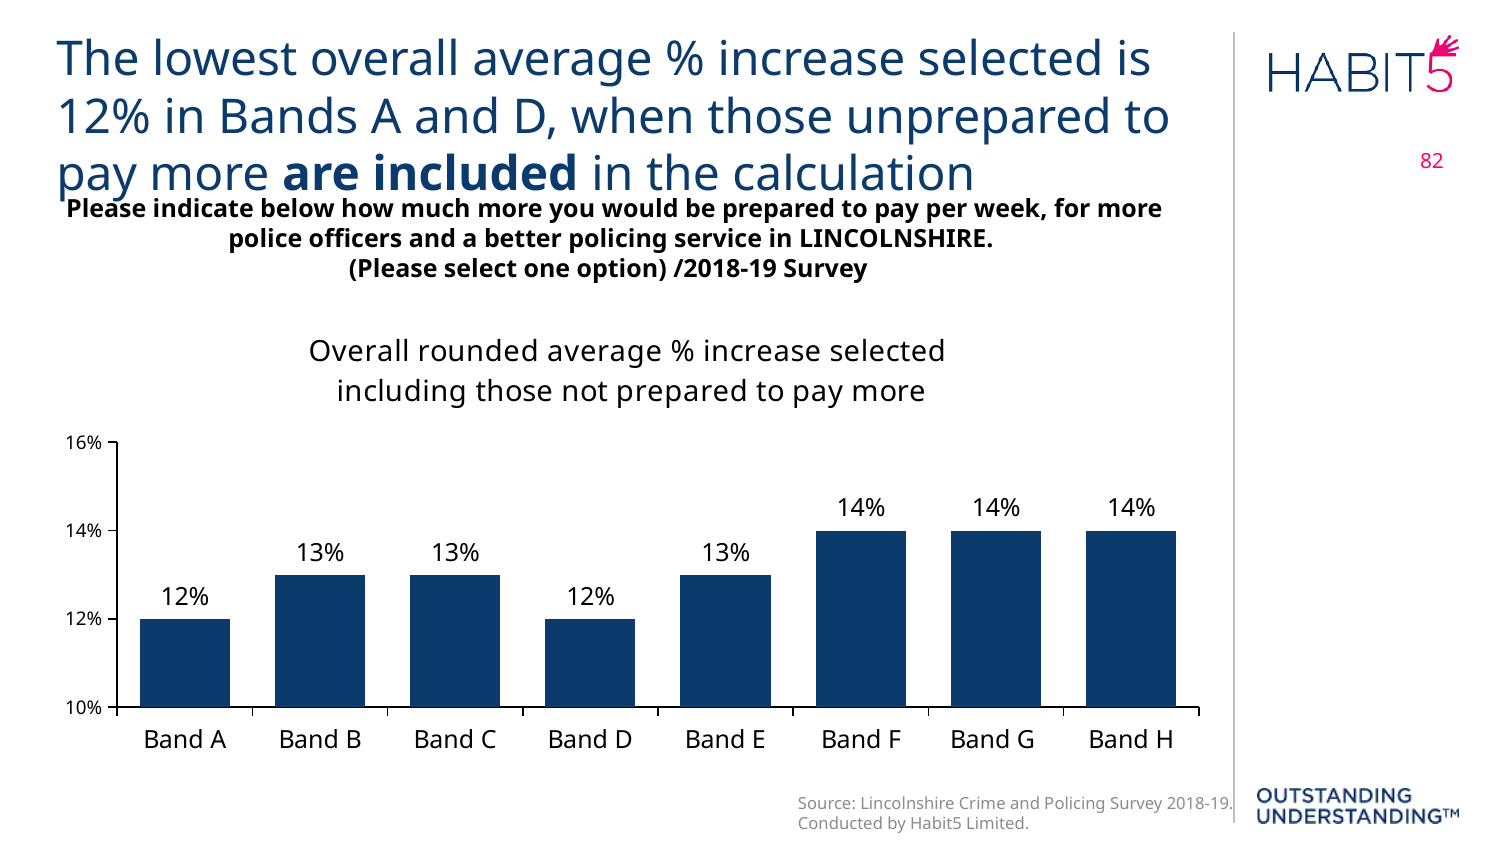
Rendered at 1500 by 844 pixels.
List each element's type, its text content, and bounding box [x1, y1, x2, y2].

text_box Please indicate below how much more you would be prepared to pay per week, for more police officers and a better policing service in LINCOLNSHIRE. (Please select one option) /2018-19 Survey [42, 210, 1188, 291]
chart [40, 303, 1223, 766]
picture [1269, 35, 1459, 92]
slide_number 82 [1285, 138, 1459, 186]
footer Source: Lincolnshire Crime and Policing Survey 2018-19. Conducted by Habit5 Limited. [782, 790, 1258, 836]
text_box The lowest overall average % increase selected is 12% in Bands A and D, when those unprepared to pay more are included in the calculation [41, 20, 1223, 210]
picture [1257, 788, 1459, 824]
